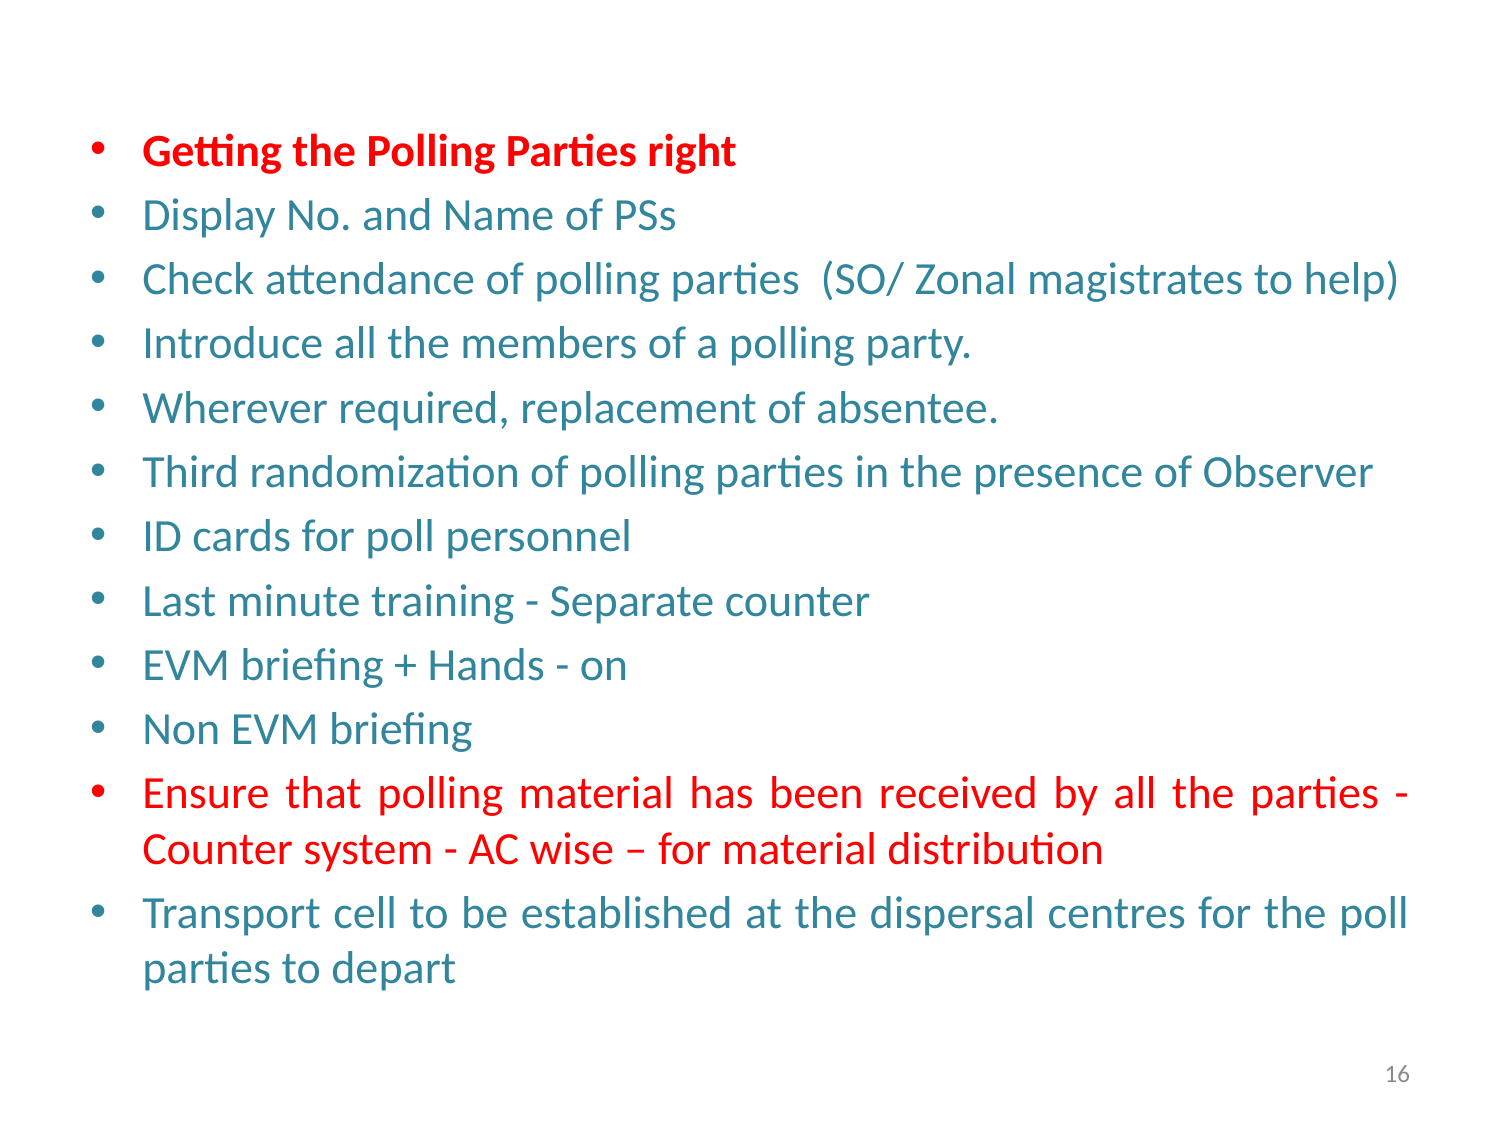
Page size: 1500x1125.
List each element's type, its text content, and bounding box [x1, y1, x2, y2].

list Getting the Polling Parties right Display No. and Name of PSs Check attendance of polling parties (SO/ Zonal magistrates to help) Introduce all the members of a polling party. Wherever required, replacement of absentee. Third randomization of polling parties in the presence of Observer ID cards for poll personnel Last minute training - Separate counter EVM briefing + Hands - on Non EVM briefing Ensure that polling material has been received by all the parties - Counter system - AC wise – for material distribution Transport cell to be established at the dispersal centres for the poll parties to depart [75, 112, 1425, 1063]
slide_number 16 [1074, 1042, 1425, 1103]
